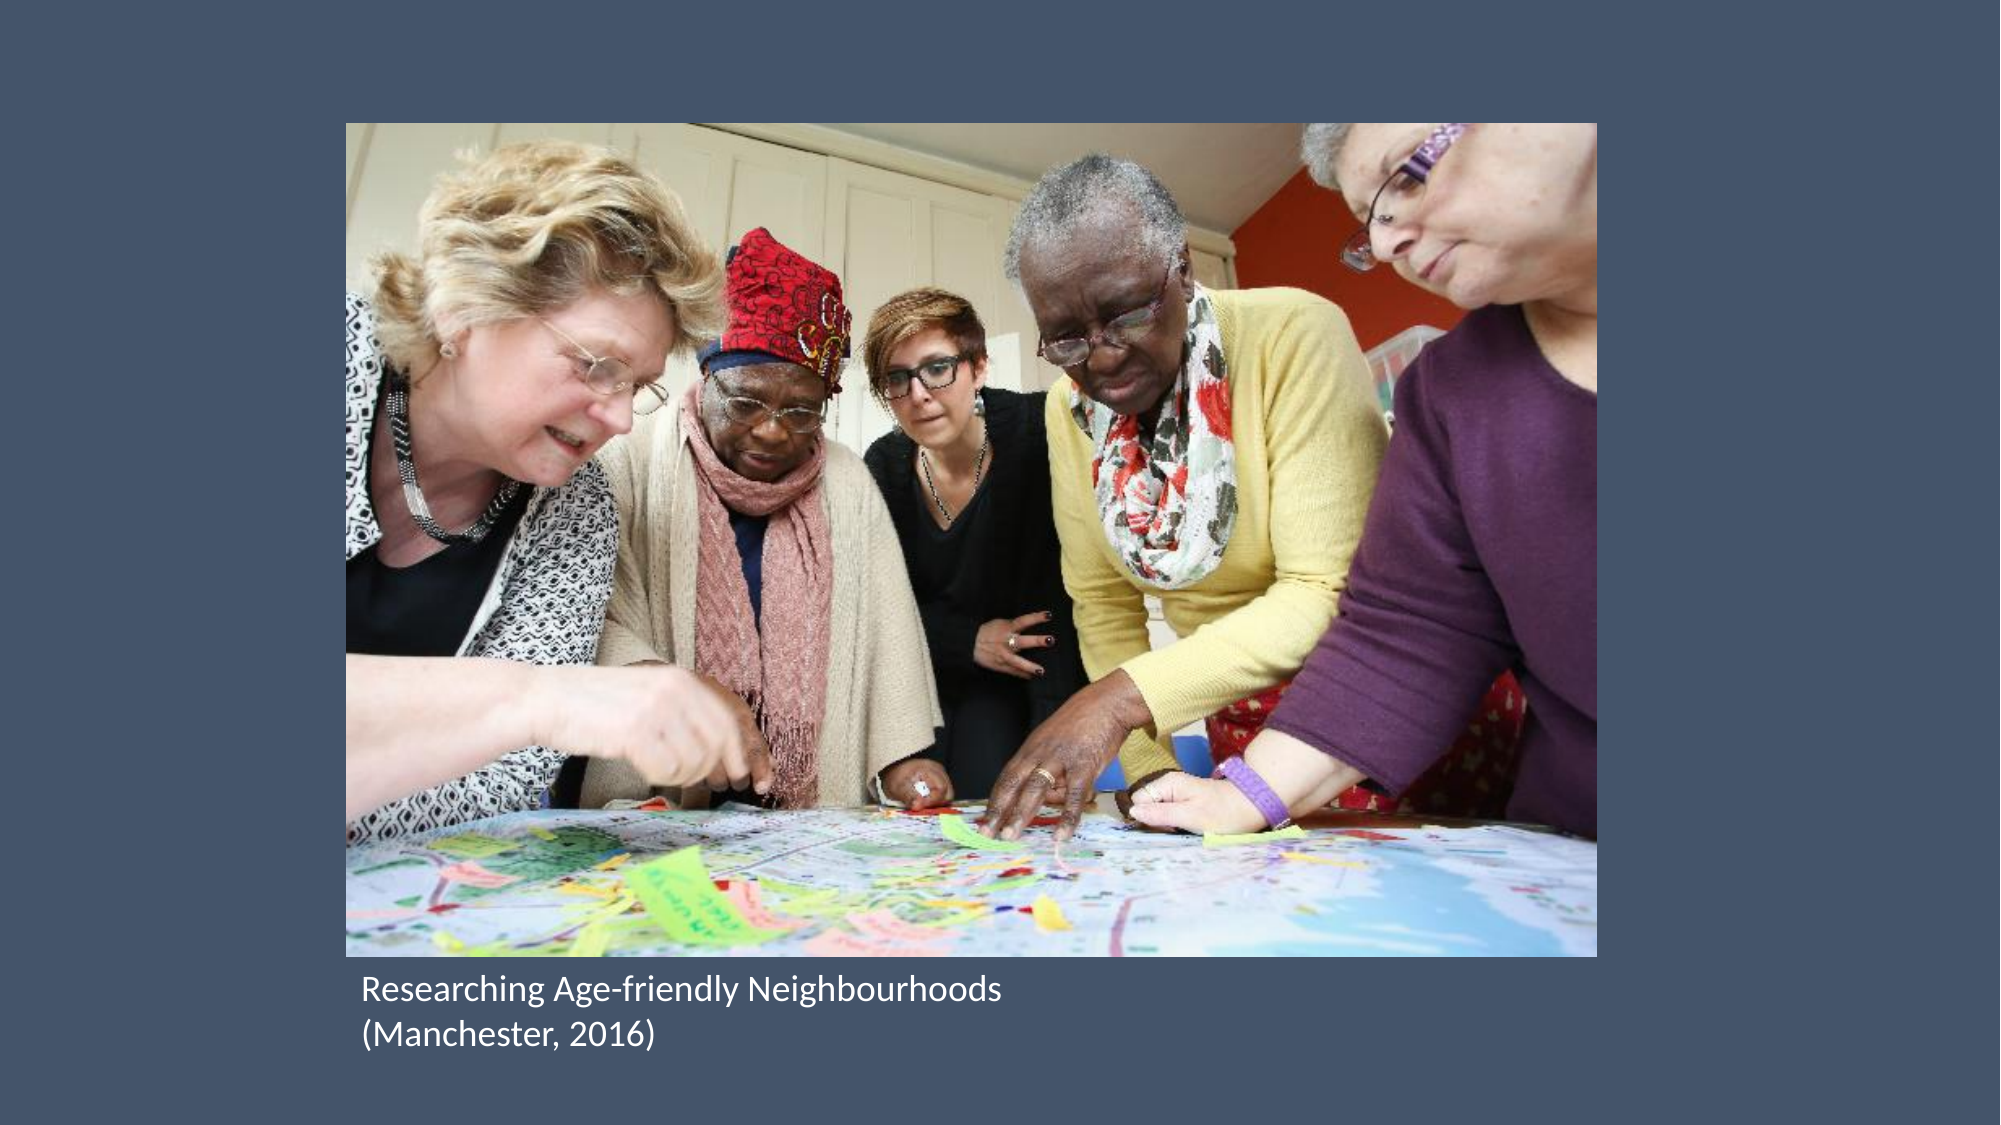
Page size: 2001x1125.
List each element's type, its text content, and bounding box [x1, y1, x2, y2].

picture [346, 123, 1597, 957]
text_box Researching Age-friendly Neighbourhoods (Manchester, 2016) [346, 957, 1420, 1062]
